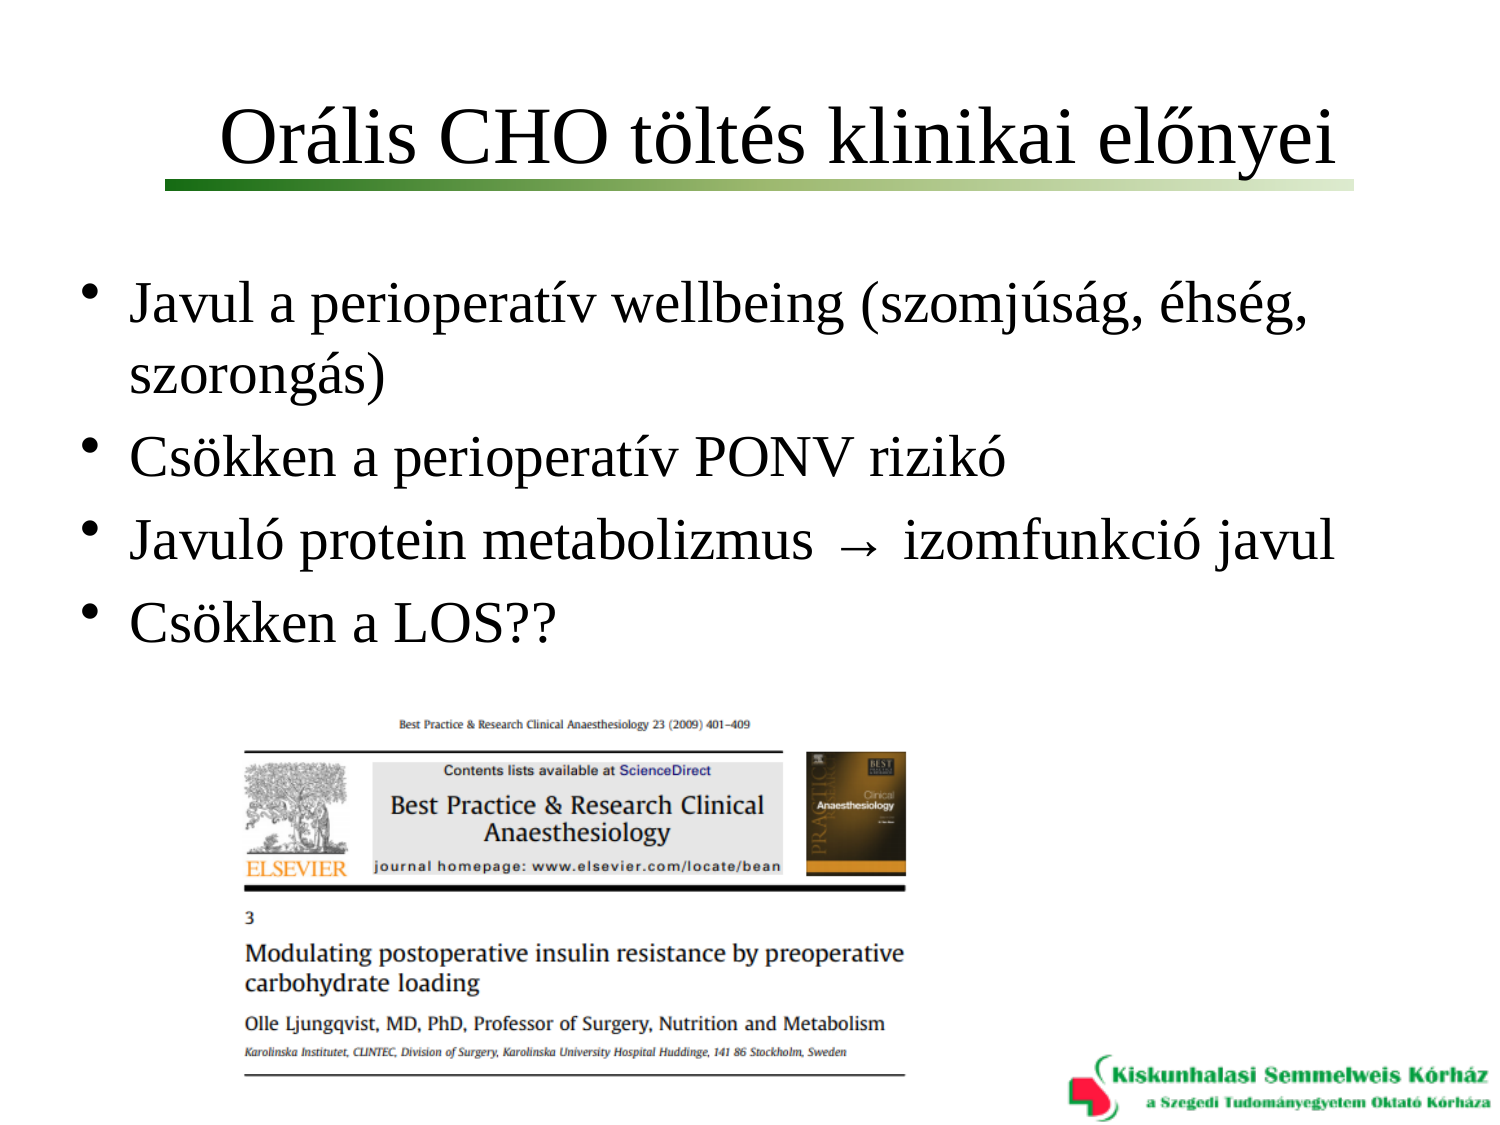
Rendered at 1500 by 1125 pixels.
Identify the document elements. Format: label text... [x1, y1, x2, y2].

picture [164, 179, 1354, 192]
picture [1064, 1052, 1500, 1125]
title Orális CHO töltés klinikai előnyei [204, 37, 1388, 225]
list Javul a perioperatív wellbeing (szomjúság, éhség, szorongás) Csökken a perioperatív PONV rizikó Javuló protein metabolizmus → izomfunkció javul Csökken a LOS?? [64, 255, 1447, 1125]
picture [171, 681, 967, 1086]
